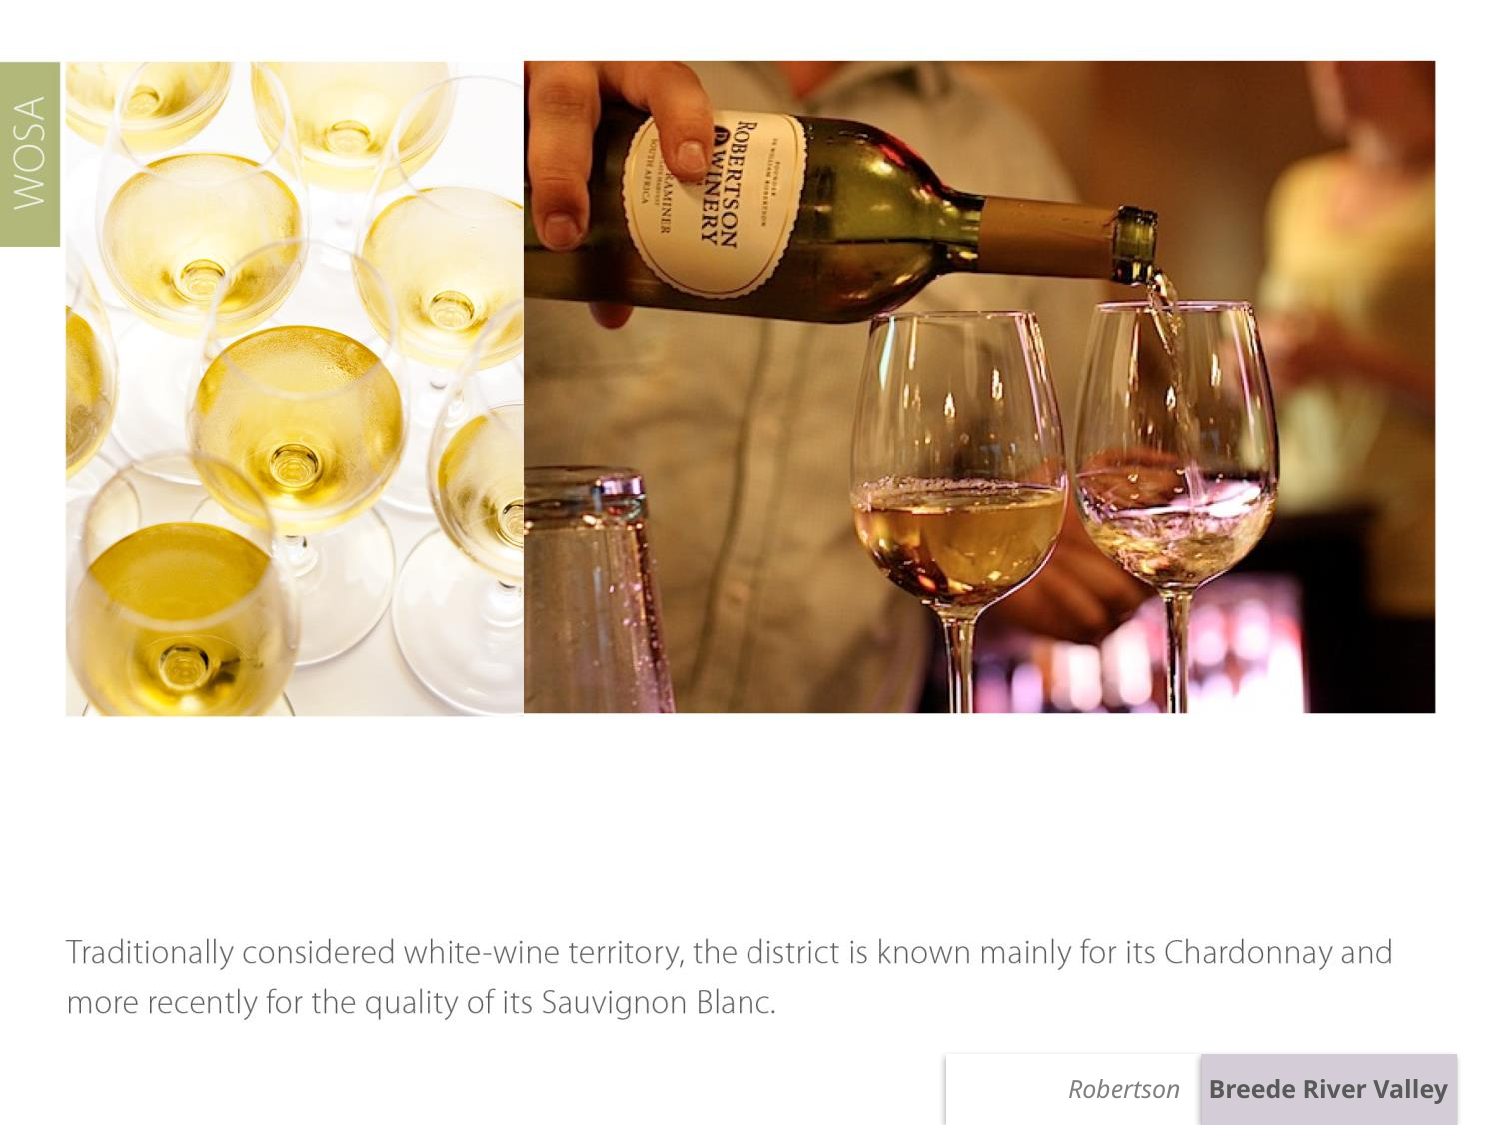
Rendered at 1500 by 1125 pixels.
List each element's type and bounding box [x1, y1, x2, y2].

picture [0, 0, 1500, 1125]
text_box [945, 1053, 1458, 1125]
